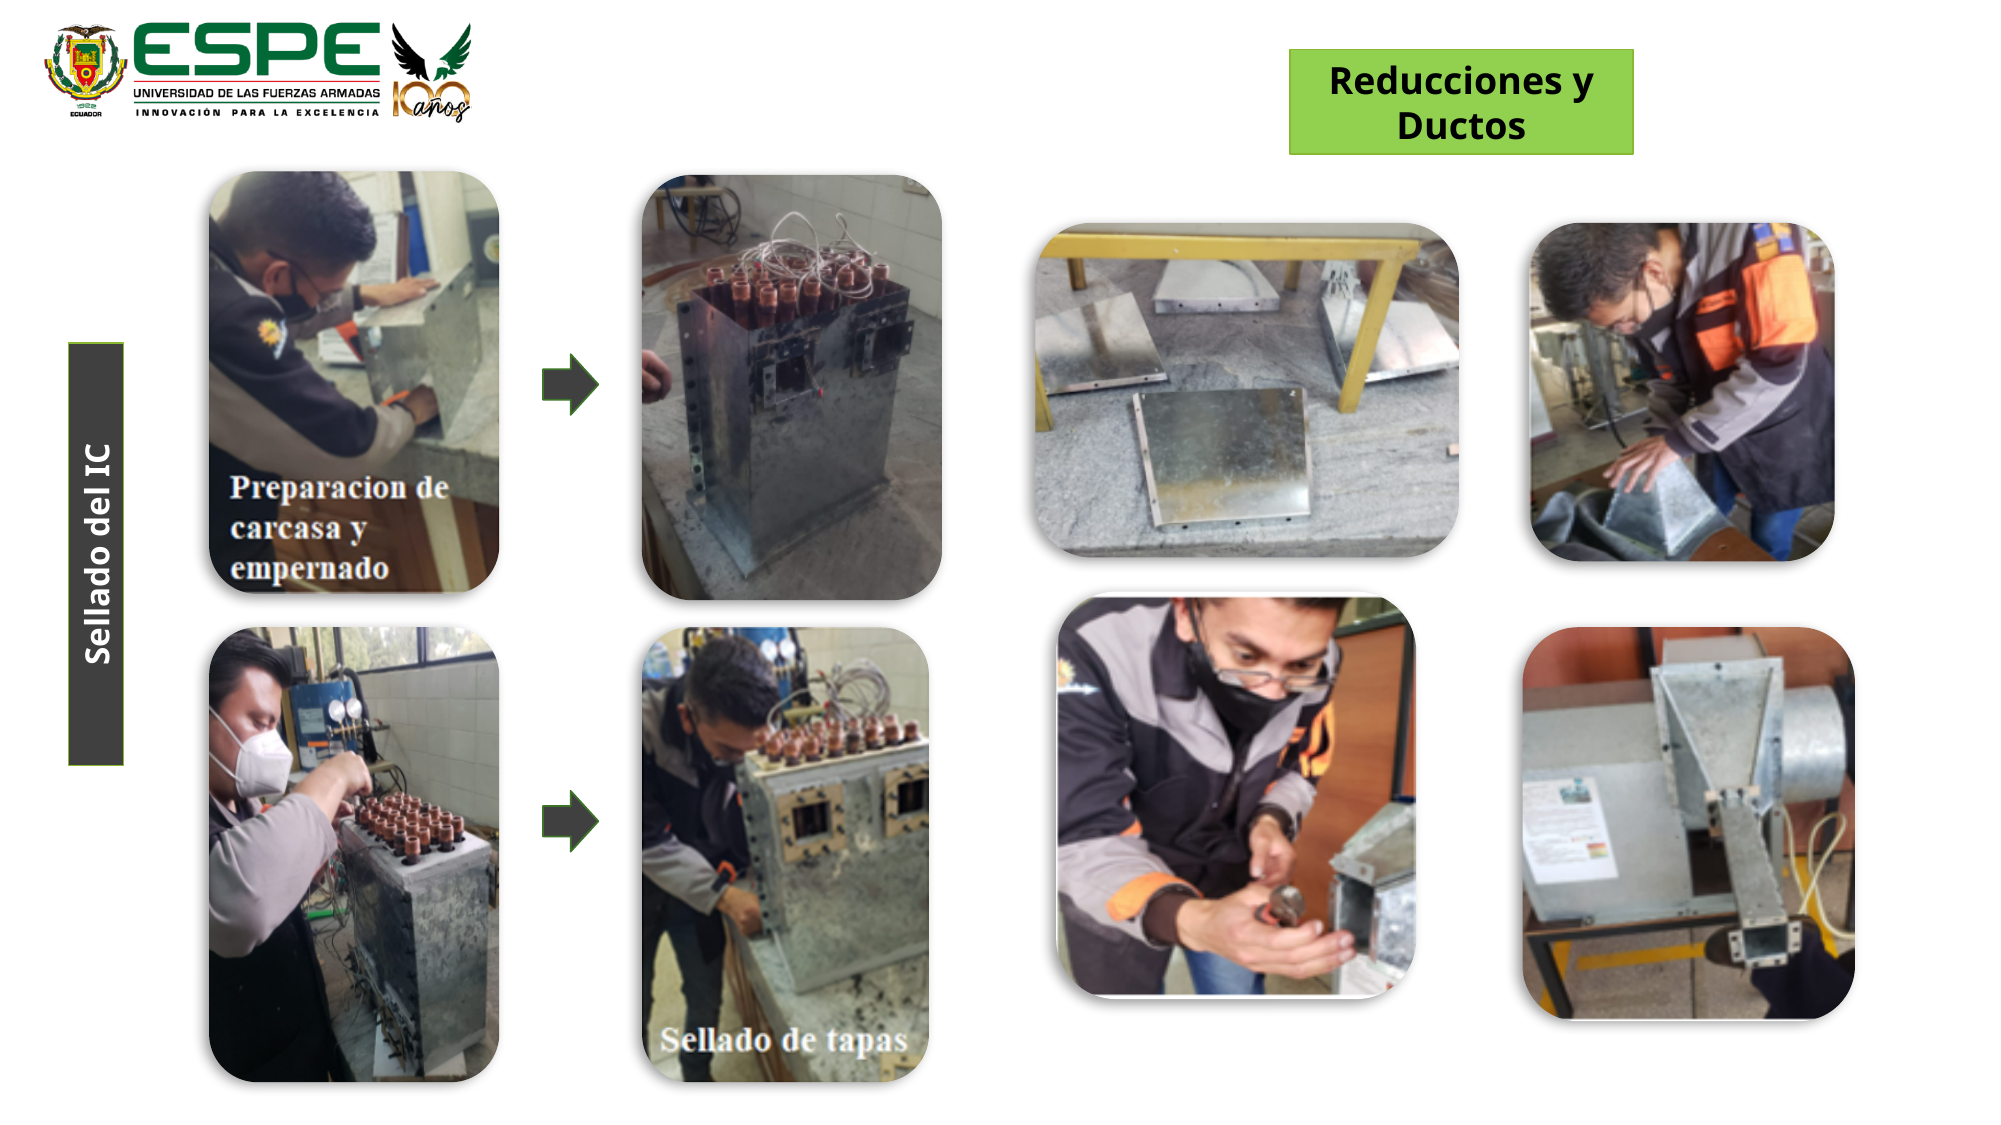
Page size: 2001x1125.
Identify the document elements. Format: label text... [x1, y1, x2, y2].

picture [208, 171, 500, 595]
text_box Reducciones y Ductos [1289, 49, 1634, 155]
picture [208, 626, 500, 1083]
text_box [542, 353, 600, 416]
picture [1529, 222, 1835, 562]
text_box [542, 790, 600, 853]
picture [1035, 222, 1460, 558]
text_box Sellado del IC [68, 342, 124, 766]
picture [1522, 626, 1856, 1022]
picture [1055, 591, 1417, 1000]
picture [641, 626, 930, 1083]
picture [641, 174, 943, 601]
picture [35, 14, 483, 131]
